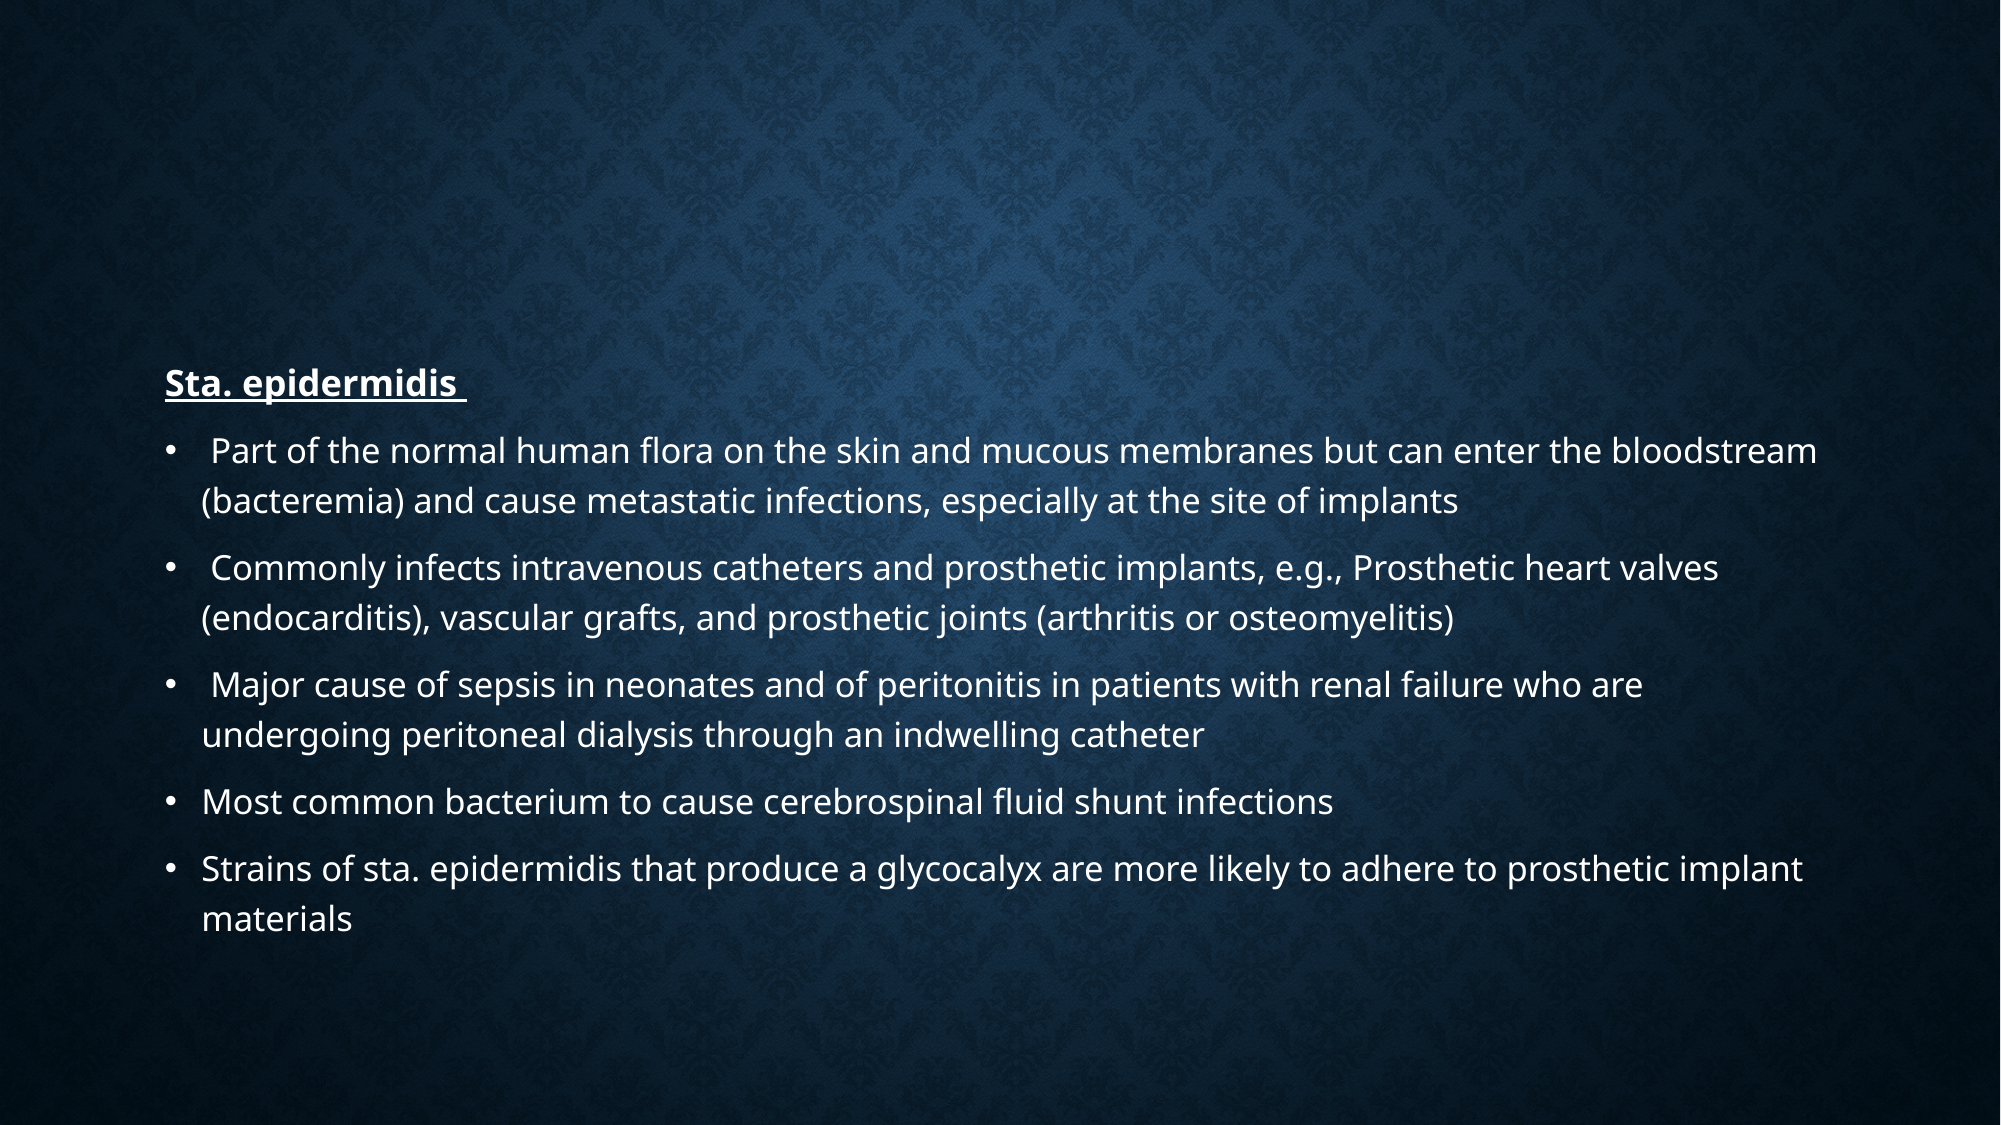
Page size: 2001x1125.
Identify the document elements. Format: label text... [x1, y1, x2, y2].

list Sta. epidermidis Part of the normal human flora on the skin and mucous membranes but can enter the bloodstream (bacteremia) and cause metastatic infections, especially at the site of implants Commonly infects intravenous catheters and prosthetic implants, e.g., Prosthetic heart valves (endocarditis), vascular grafts, and prosthetic joints (arthritis or osteomyelitis) Major cause of sepsis in neonates and of peritonitis in patients with renal failure who are undergoing peritoneal dialysis through an indwelling catheter Most common bacterium to cause cerebrospinal fluid shunt infections Strains of sta. epidermidis that produce a glycocalyx are more likely to adhere to prosthetic implant materials [149, 343, 1849, 950]
